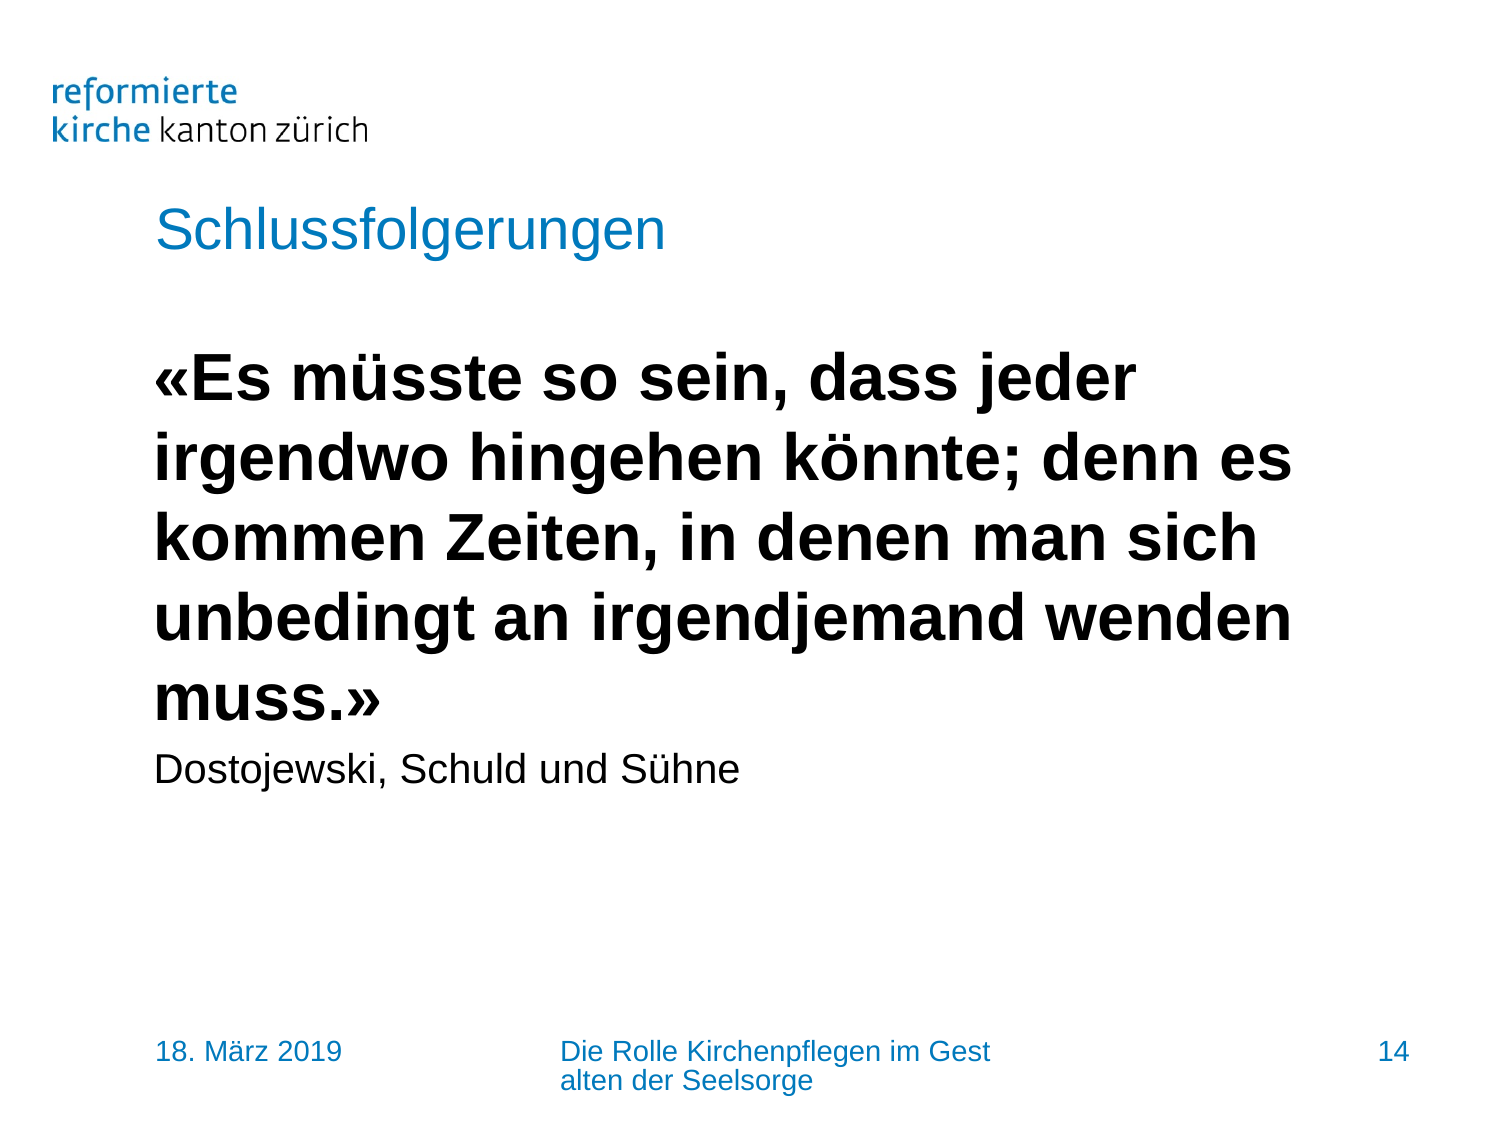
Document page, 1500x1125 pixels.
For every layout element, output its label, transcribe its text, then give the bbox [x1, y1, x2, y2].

slide_number 18. März 2019 [140, 1024, 491, 1103]
picture [53, 76, 367, 142]
footer Die Rolle Kirchenpflegen im Gestalten der Seelsorge [545, 1024, 1021, 1103]
list «Es müsste so sein, dass jeder irgendwo hingehen könnte; denn es kommen Zeiten, in denen man sich unbedingt an irgendjemand wenden muss.» Dostojewski, Schuld und Sühne [138, 326, 1426, 1005]
slide_number 14 [1074, 1024, 1425, 1103]
title Schlussfolgerungen [139, 149, 1430, 303]
